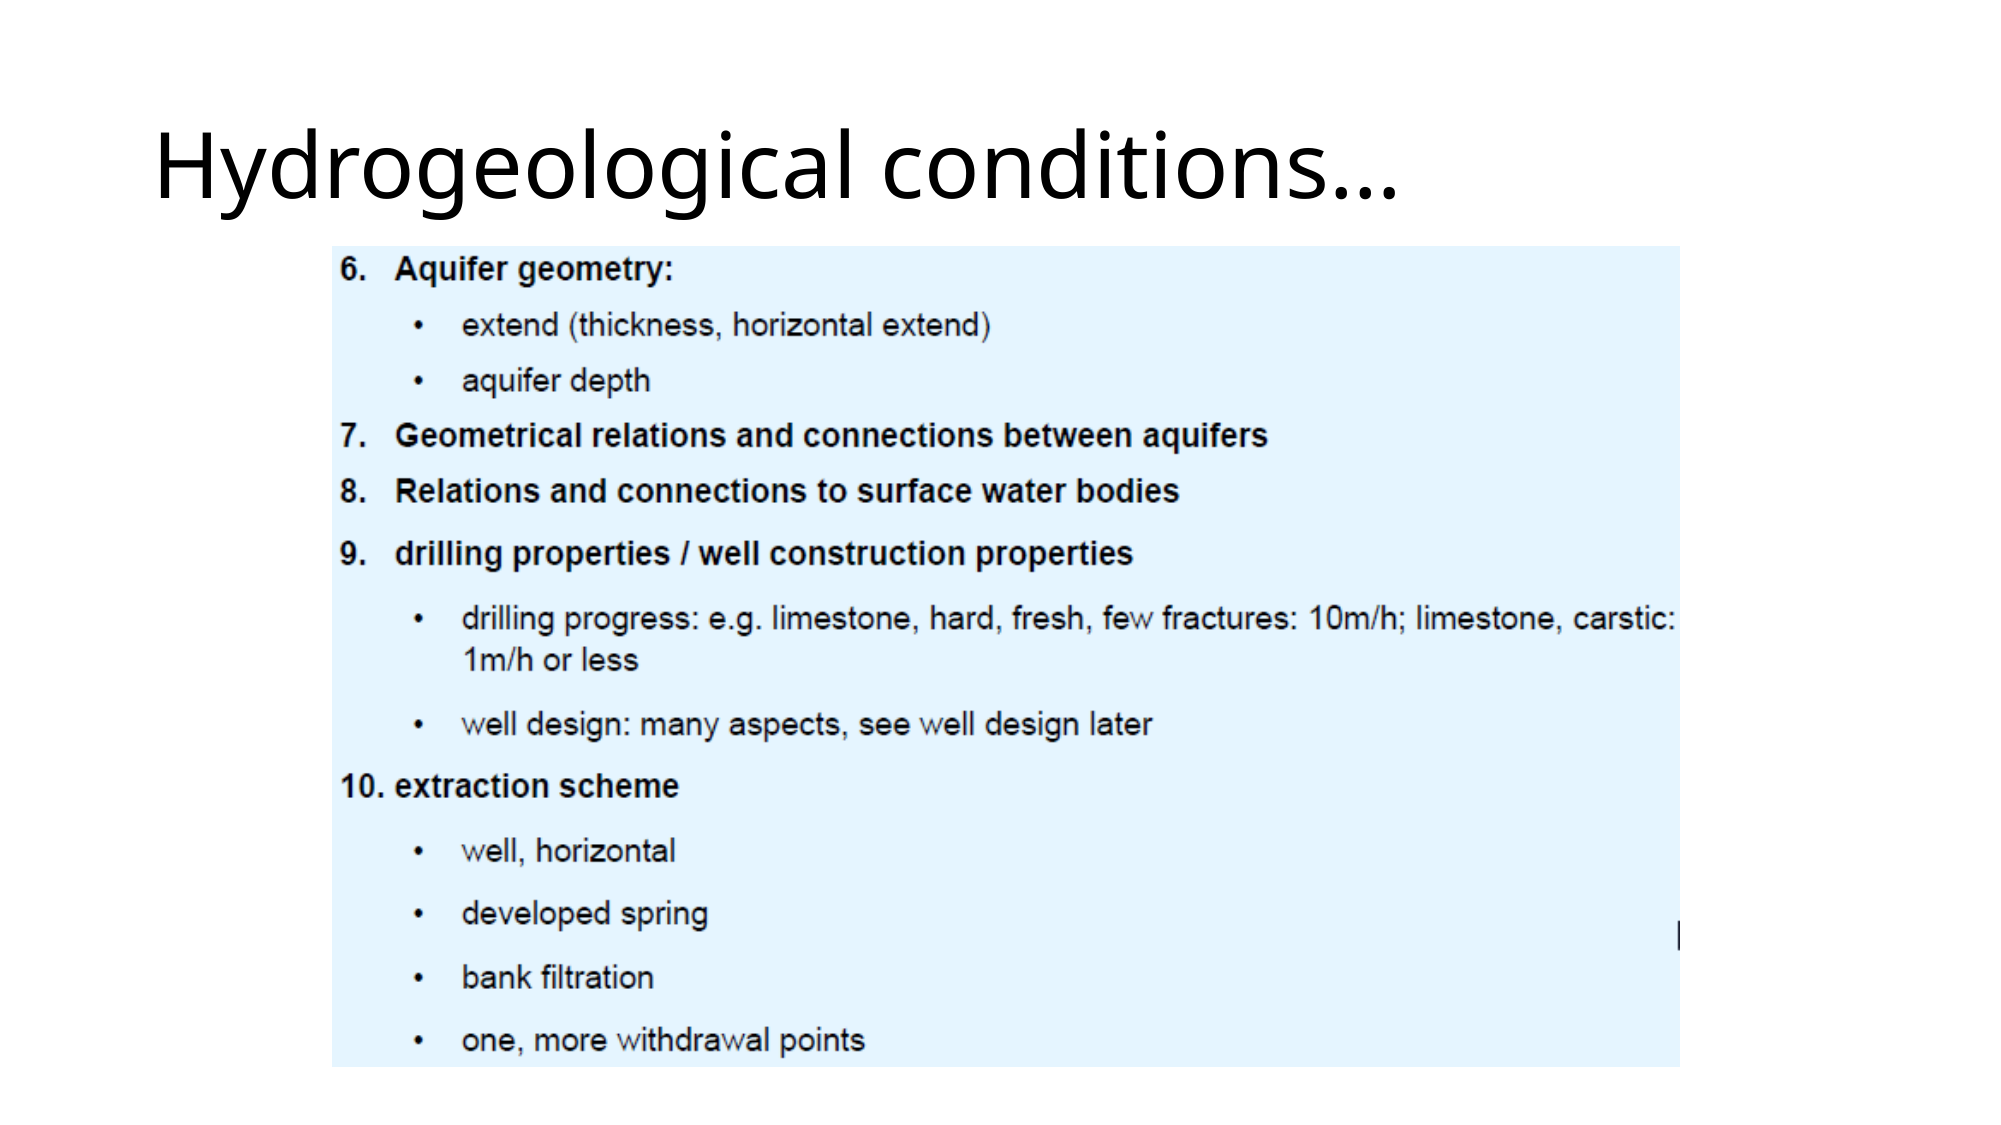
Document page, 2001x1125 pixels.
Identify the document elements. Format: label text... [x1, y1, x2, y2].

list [331, 246, 1680, 1067]
title Hydrogeological conditions… [137, 59, 1863, 278]
